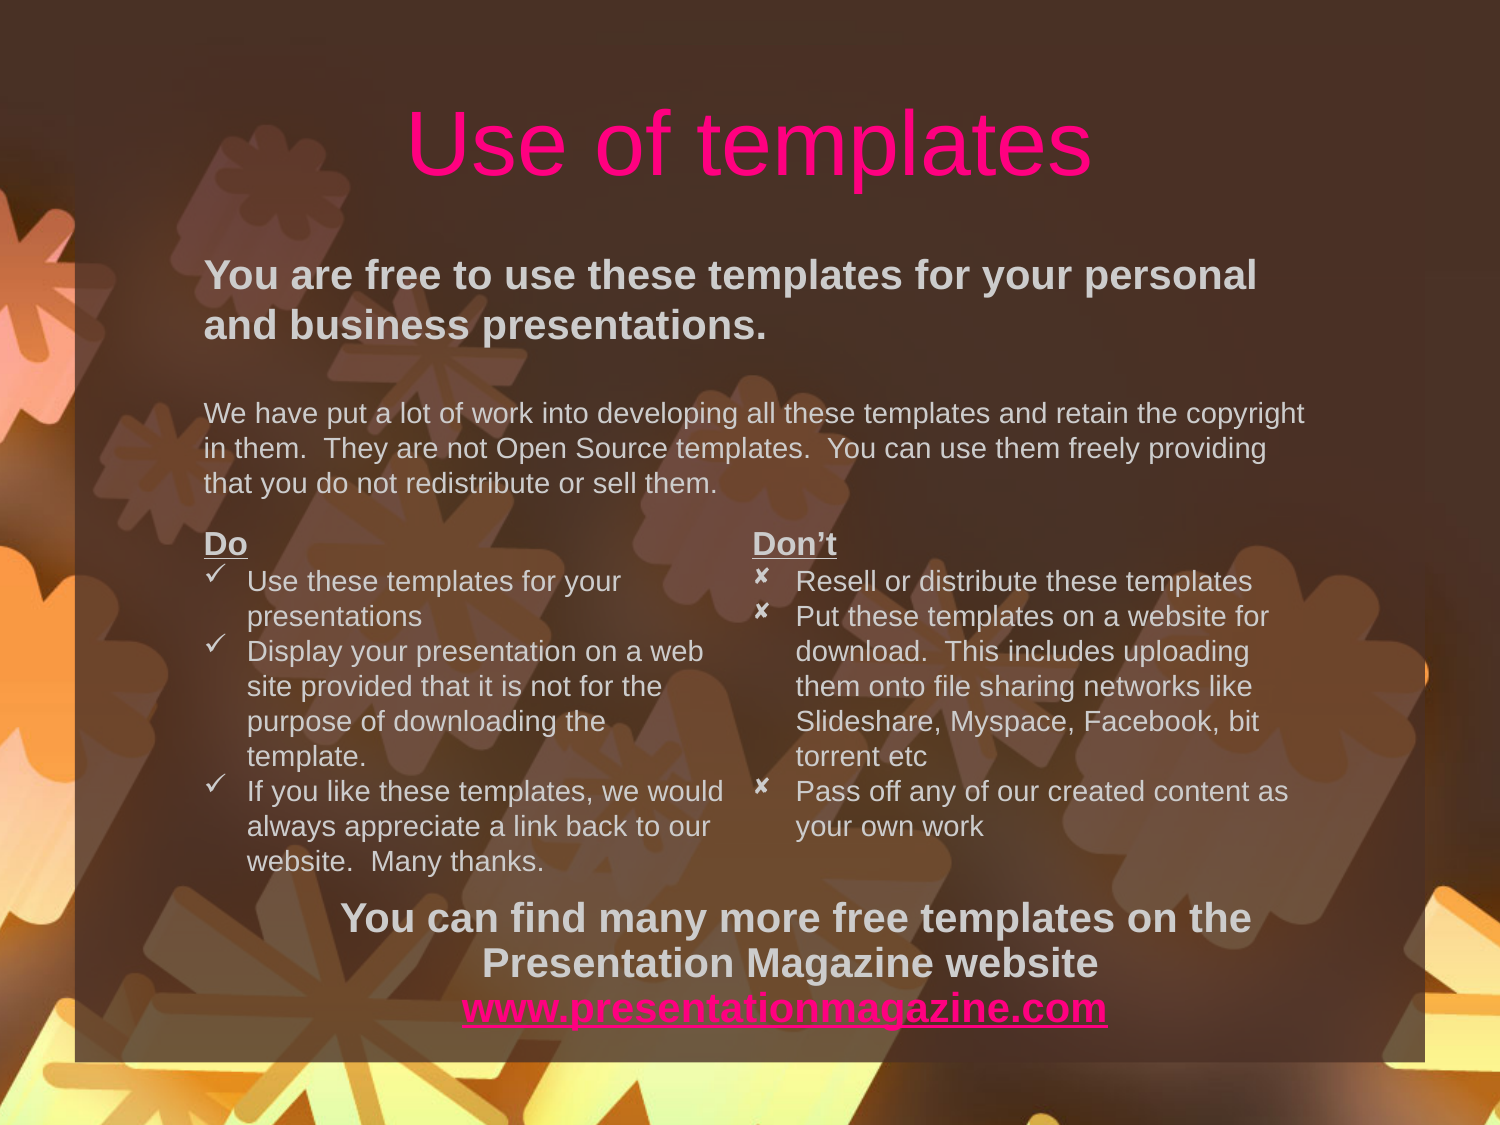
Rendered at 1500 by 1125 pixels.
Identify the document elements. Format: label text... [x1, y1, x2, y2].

text_box We have put a lot of work into developing all these templates and retain the copyright in them. They are not Open Source templates. You can use them freely providing that you do not redistribute or sell them. [188, 387, 1325, 507]
text_box You can find many more free templates on the Presentation Magazine website www.presentationmagazine.com [171, 889, 1347, 1040]
text_box Do Use these templates for your presentations Display your presentation on a web site provided that it is not for the purpose of downloading the template. If you like these templates, we would always appreciate a link back to our website. Many thanks. [188, 515, 749, 889]
text_box [88, 208, 1436, 1083]
text_box You are free to use these templates for your personal and business presentations. [188, 240, 1329, 355]
text_box Don’t Resell or distribute these templates Put these templates on a website for download. This includes uploading them onto file sharing networks like Slideshare, Myspace, Facebook, bit torrent etc Pass off any of our created content as your own work [737, 515, 1335, 850]
picture [0, 0, 1500, 1125]
title Use of templates [75, 45, 1425, 233]
